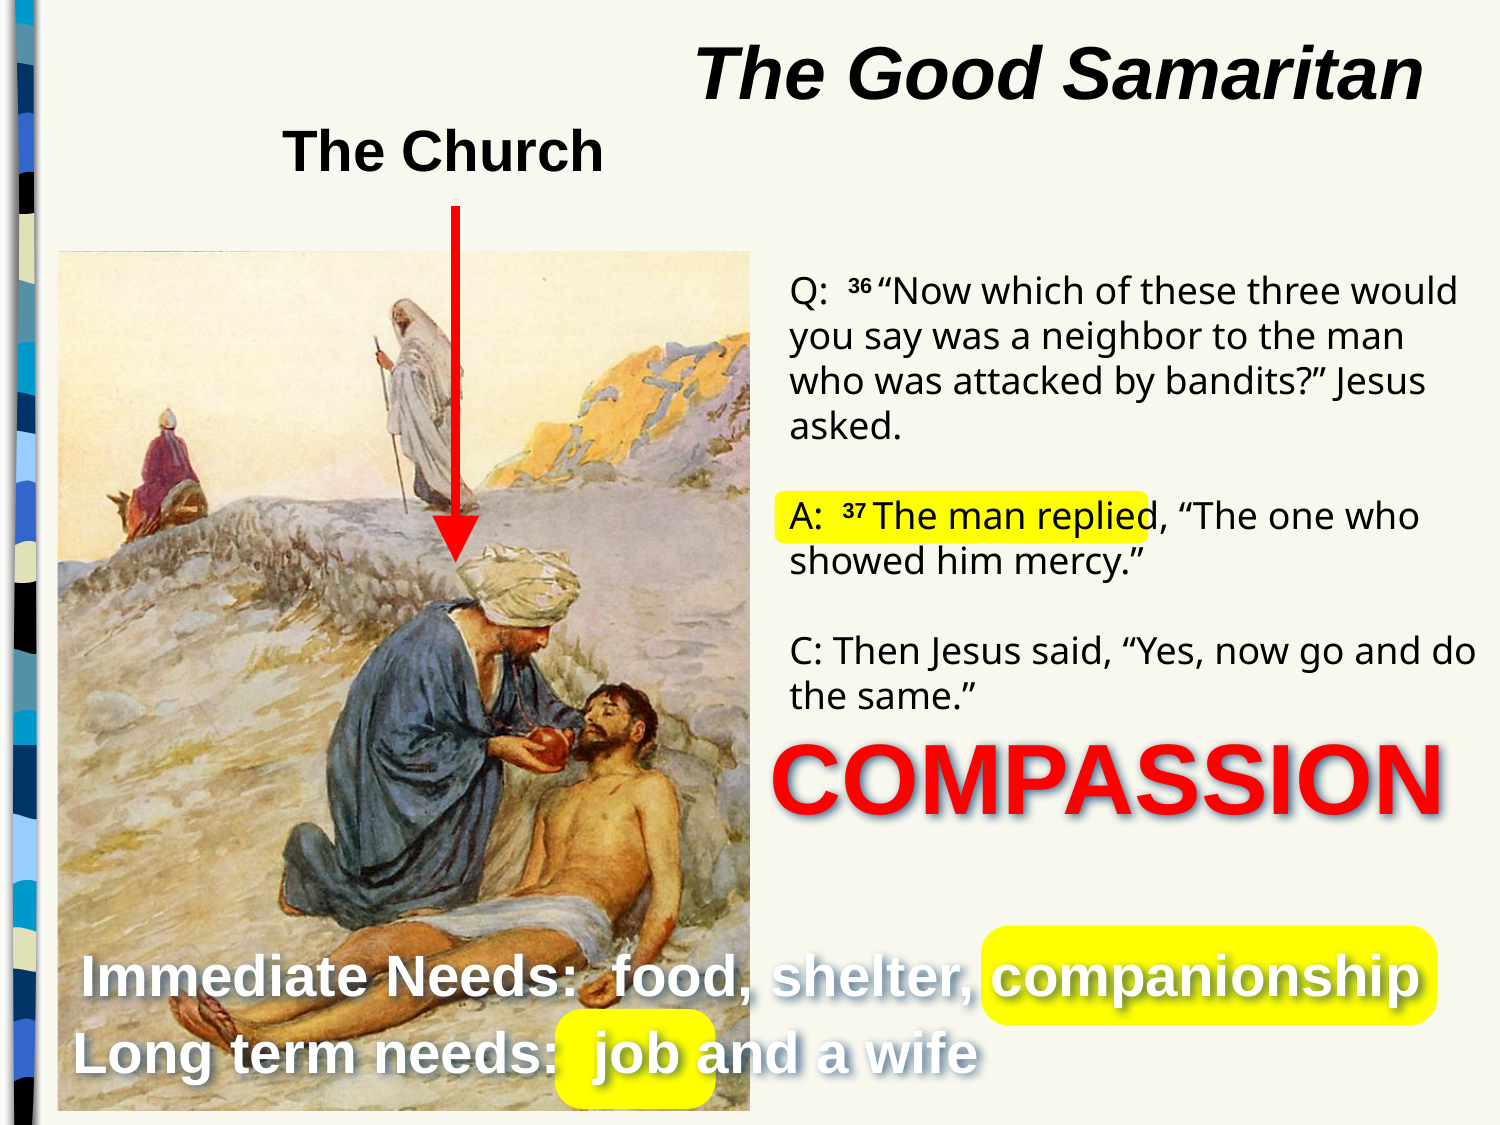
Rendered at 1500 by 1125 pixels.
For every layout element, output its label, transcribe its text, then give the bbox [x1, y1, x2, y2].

text_box Long term needs: job and a wife [754, 1005, 1492, 1095]
text_box Q: 36 “Now which of these three would you say was a neighbor to the man who was attacked by bandits?” Jesus asked. A: 37 The man replied, “The one who showed him mercy.” C: Then Jesus said, “Yes, now go and do the same.” [774, 259, 1500, 696]
text_box Immediate Needs: food, shelter, companionship [754, 936, 1500, 1004]
picture [57, 251, 751, 1111]
picture [1, 0, 44, 1125]
text_box COMPASSION [754, 699, 1500, 849]
text_box [991, 925, 1428, 932]
text_box The Church [267, 140, 665, 190]
text_box The Good Samaritan [198, 0, 1441, 140]
